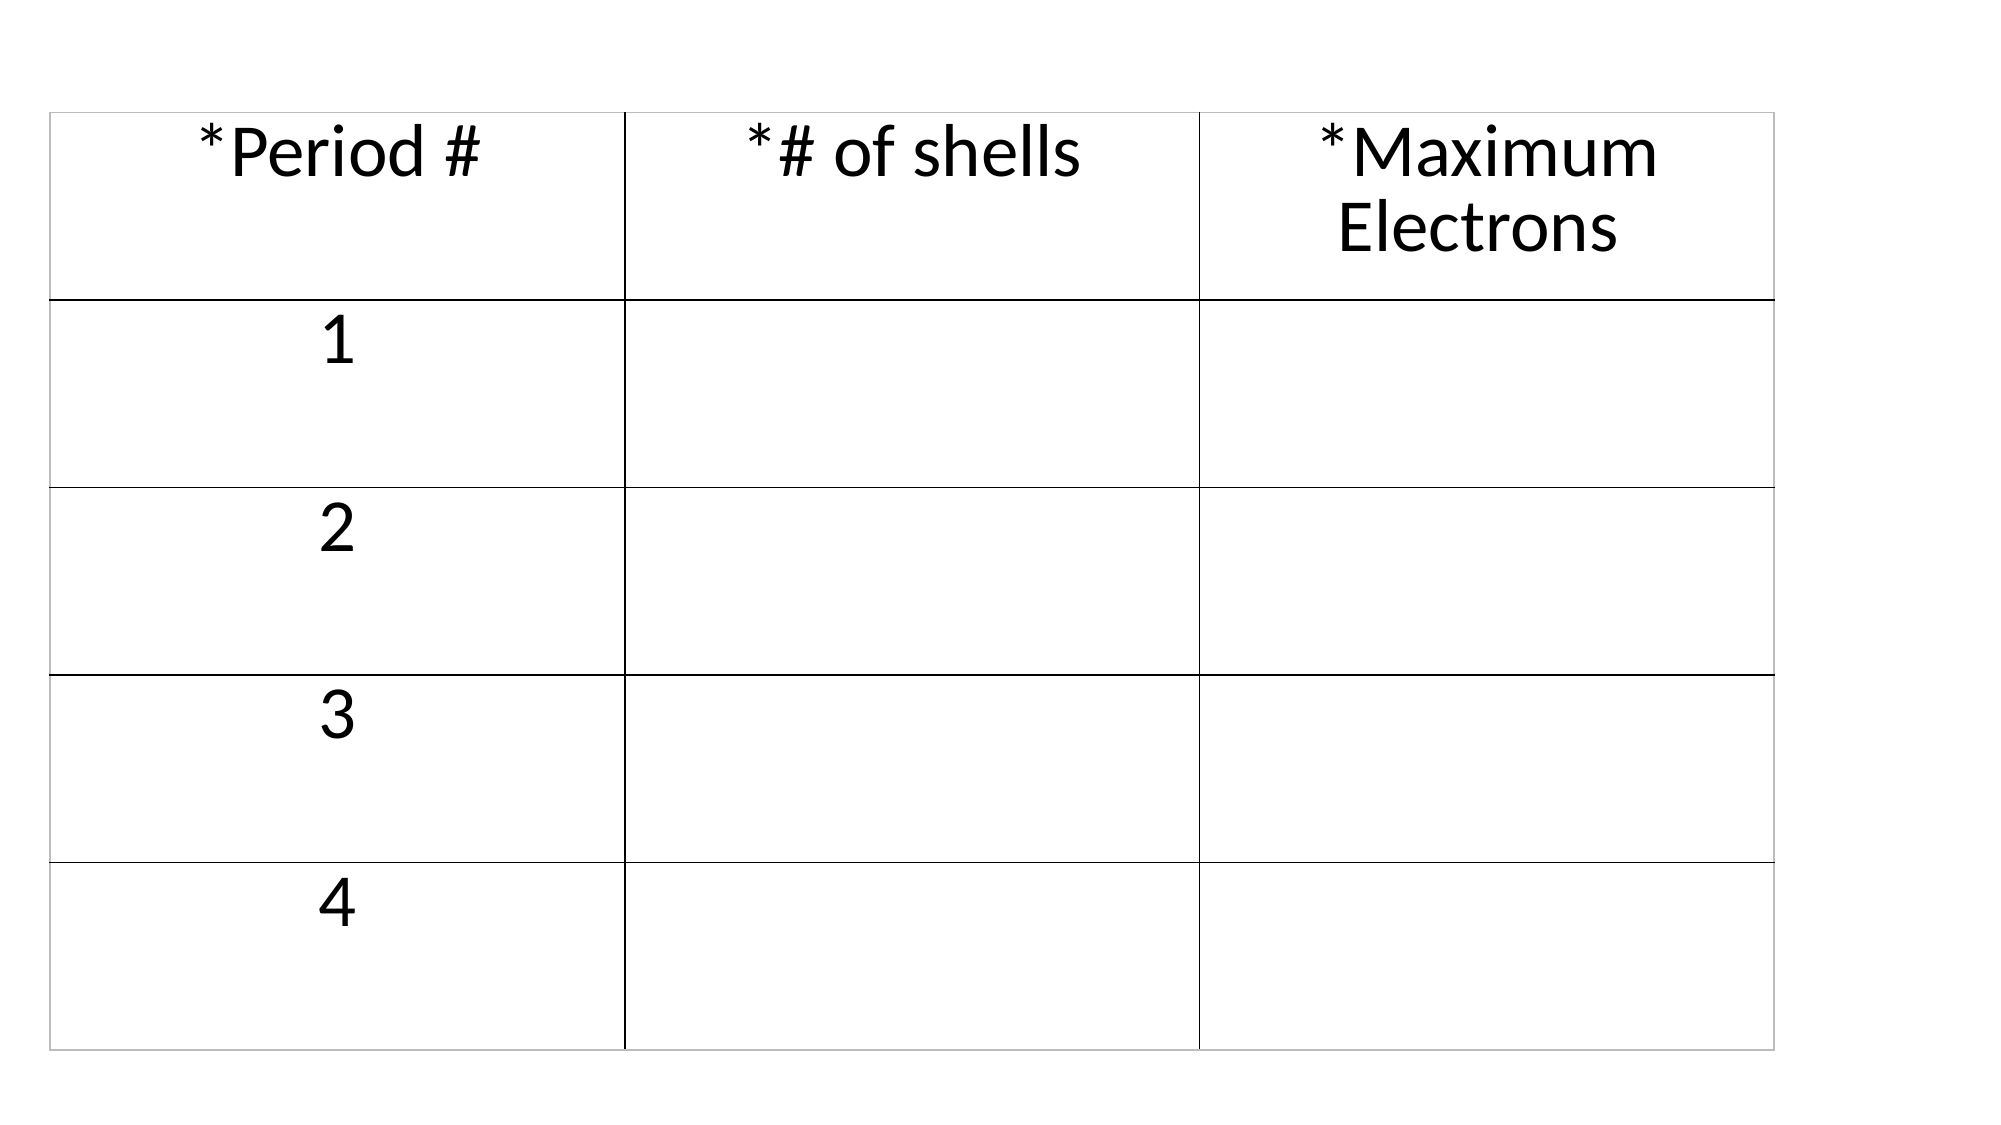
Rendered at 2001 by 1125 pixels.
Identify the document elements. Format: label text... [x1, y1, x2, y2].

table_cell [1200, 301, 1773, 487]
table_header *Period # [51, 113, 624, 299]
table_cell 1 [51, 301, 624, 487]
table_header *# of shells [626, 113, 1199, 299]
table_cell [1200, 488, 1773, 674]
table_cell [626, 863, 1199, 1049]
table_cell [626, 488, 1199, 674]
table_cell [626, 301, 1199, 487]
table_cell [1200, 676, 1773, 862]
table_cell [626, 676, 1199, 862]
table_cell 2 [51, 488, 624, 674]
table_cell 3 [51, 676, 624, 862]
table_cell 4 [51, 863, 624, 1049]
table_cell [1200, 863, 1773, 1049]
table_header *Maximum Electrons [1200, 113, 1773, 299]
